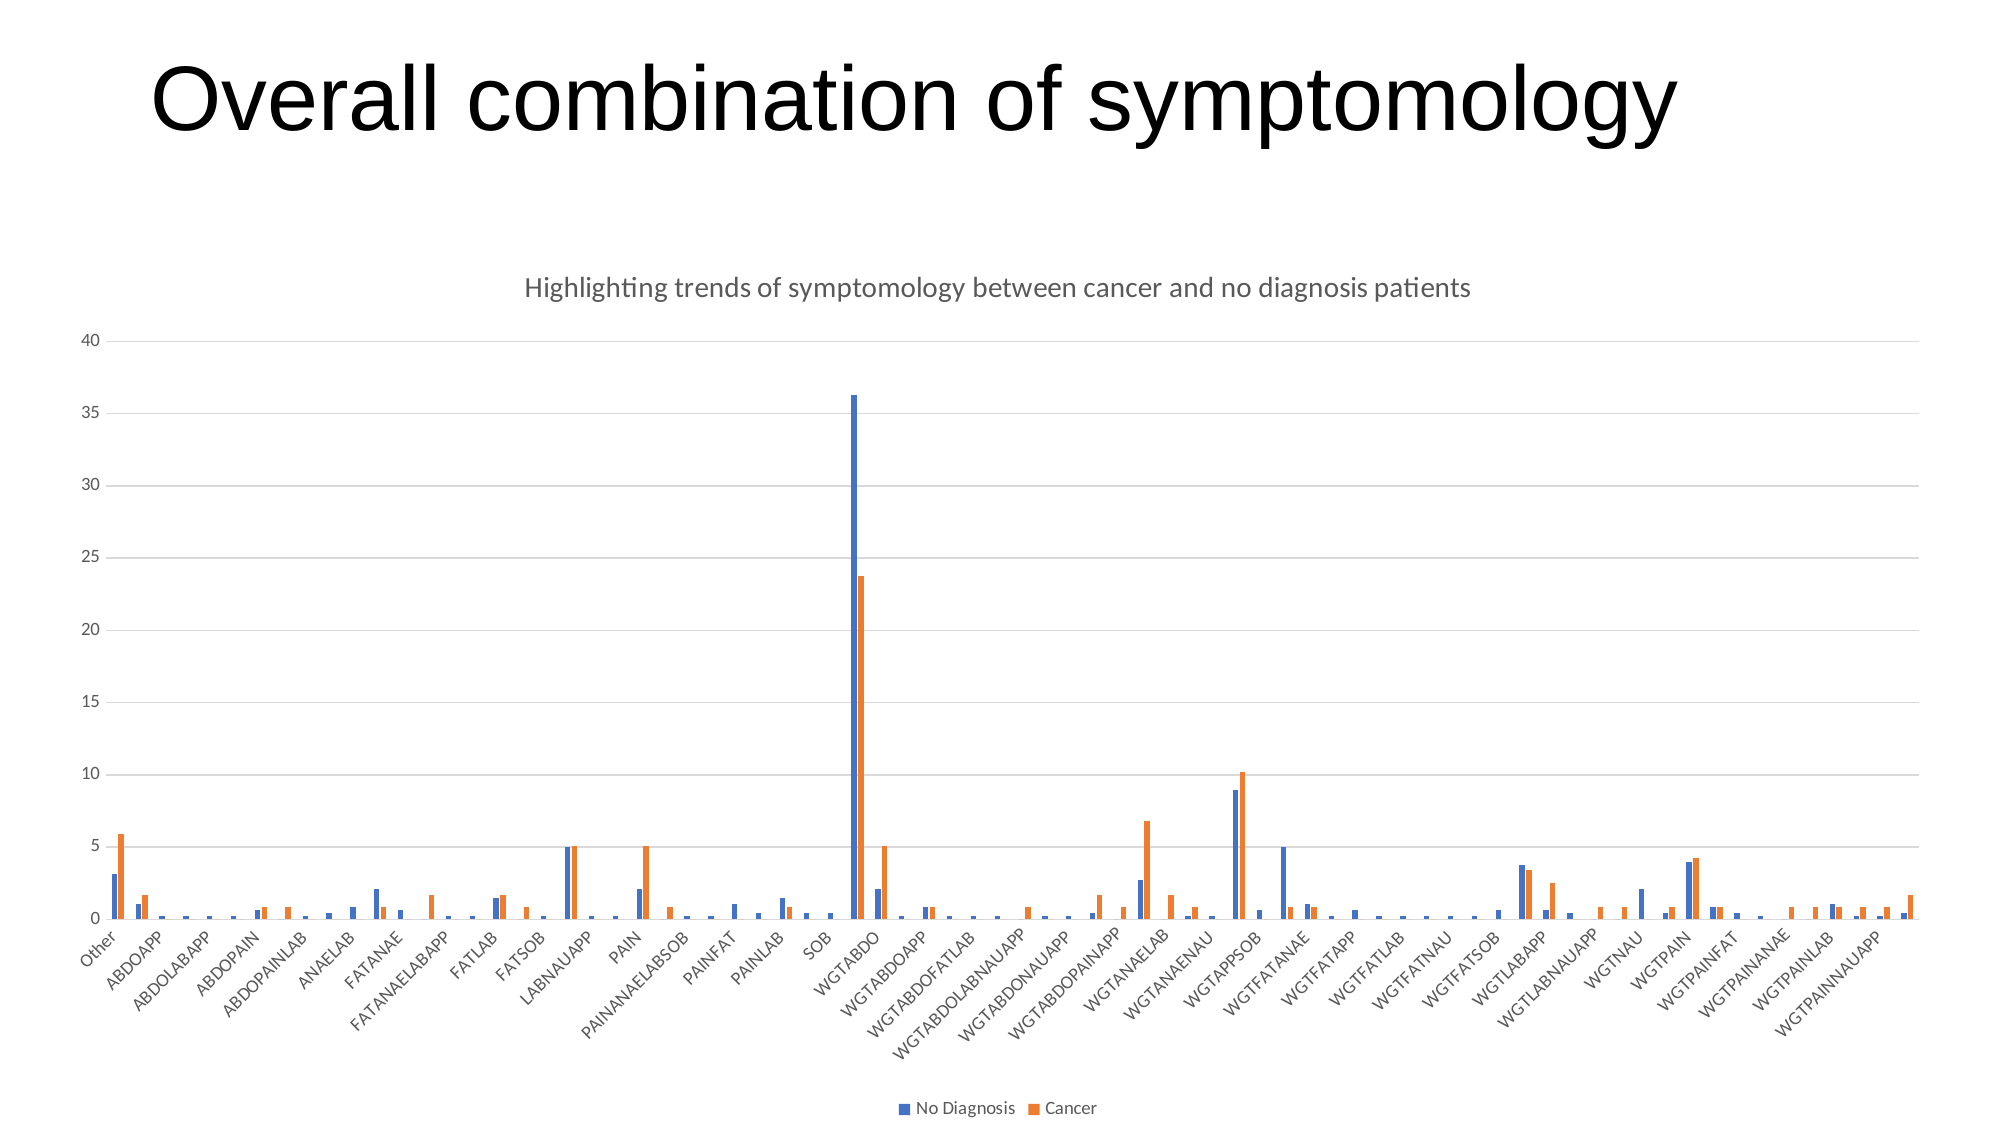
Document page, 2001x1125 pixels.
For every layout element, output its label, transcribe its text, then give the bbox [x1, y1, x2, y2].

title Overall combination of symptomology [135, 44, 1861, 241]
chart [38, 241, 1958, 1125]
